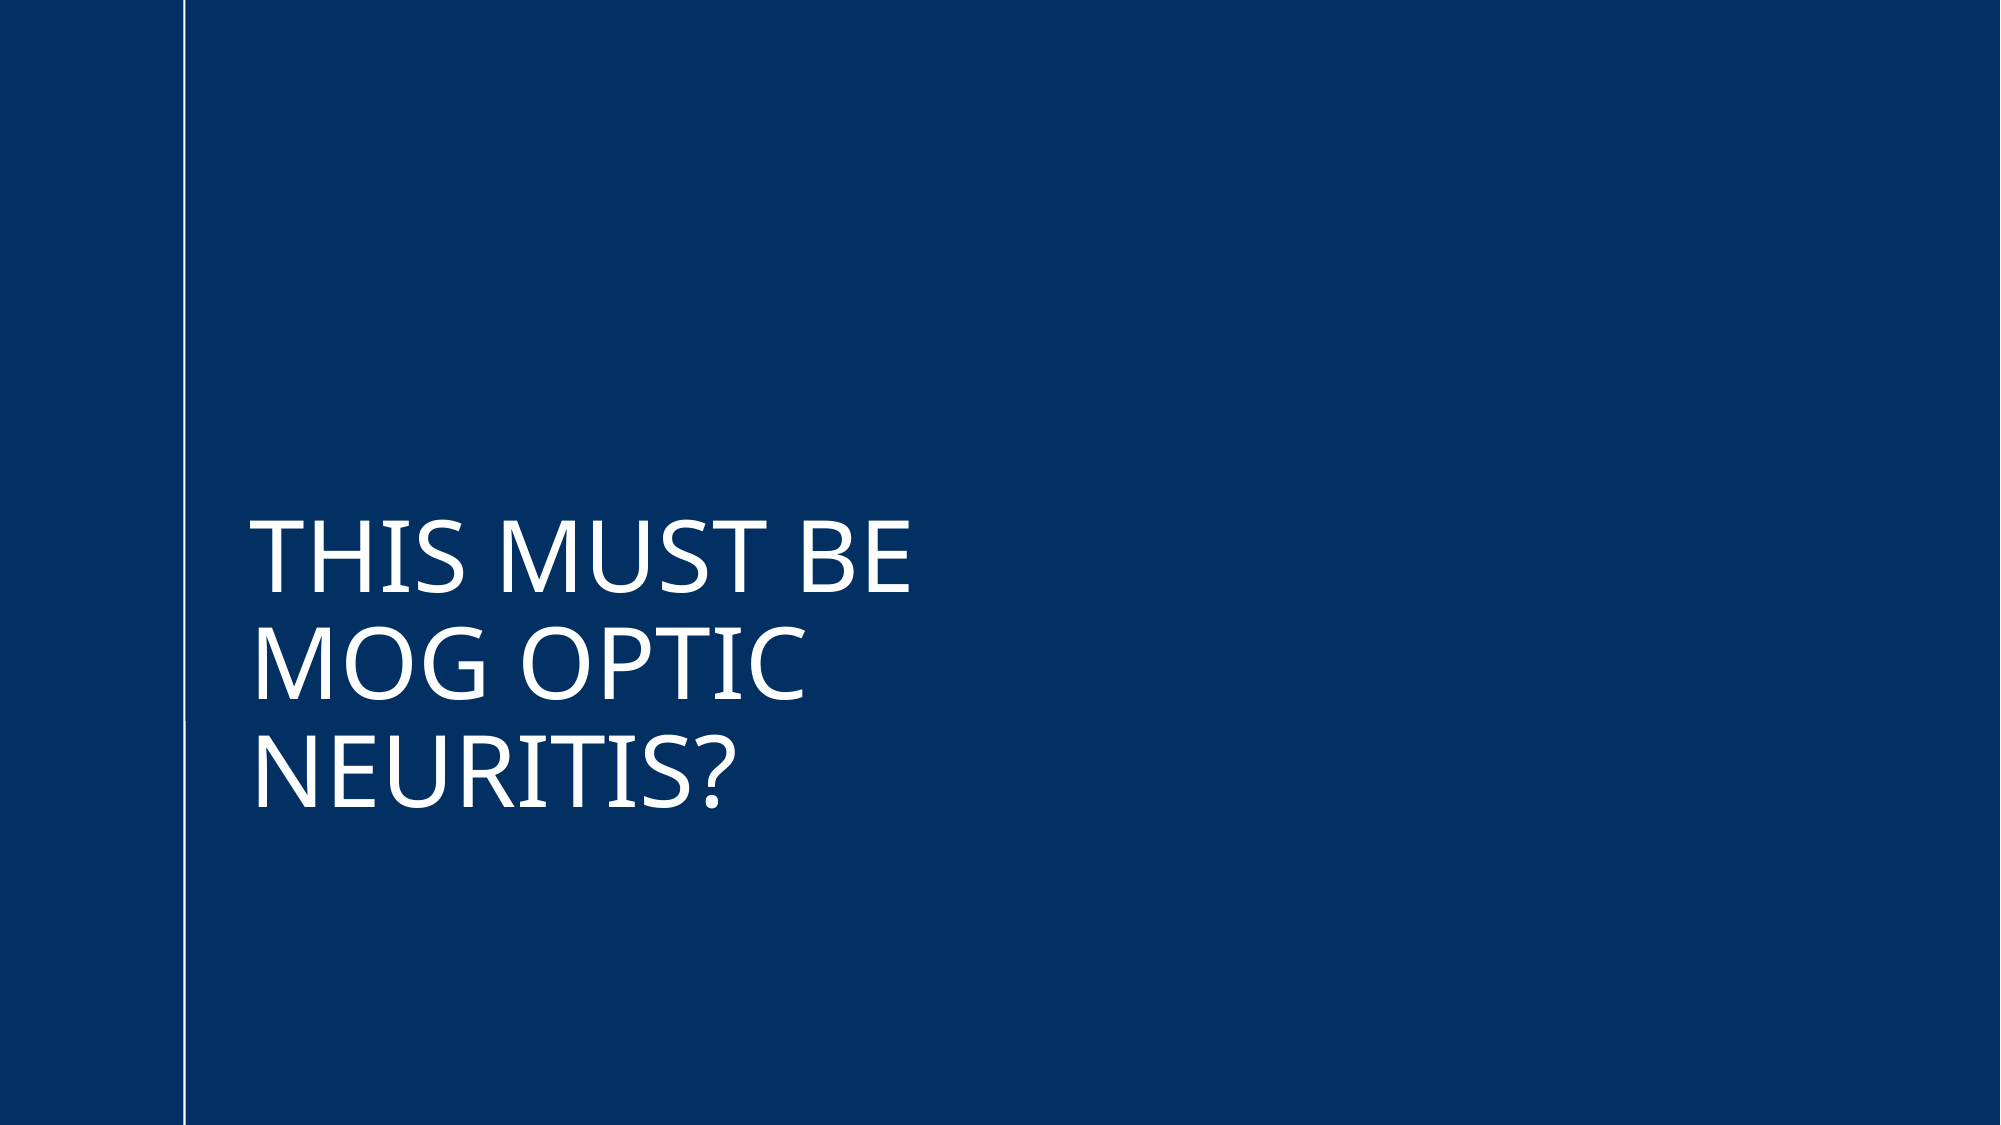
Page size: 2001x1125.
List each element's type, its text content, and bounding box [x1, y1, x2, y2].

title this must be MOG optic neuritis? [249, 445, 936, 837]
